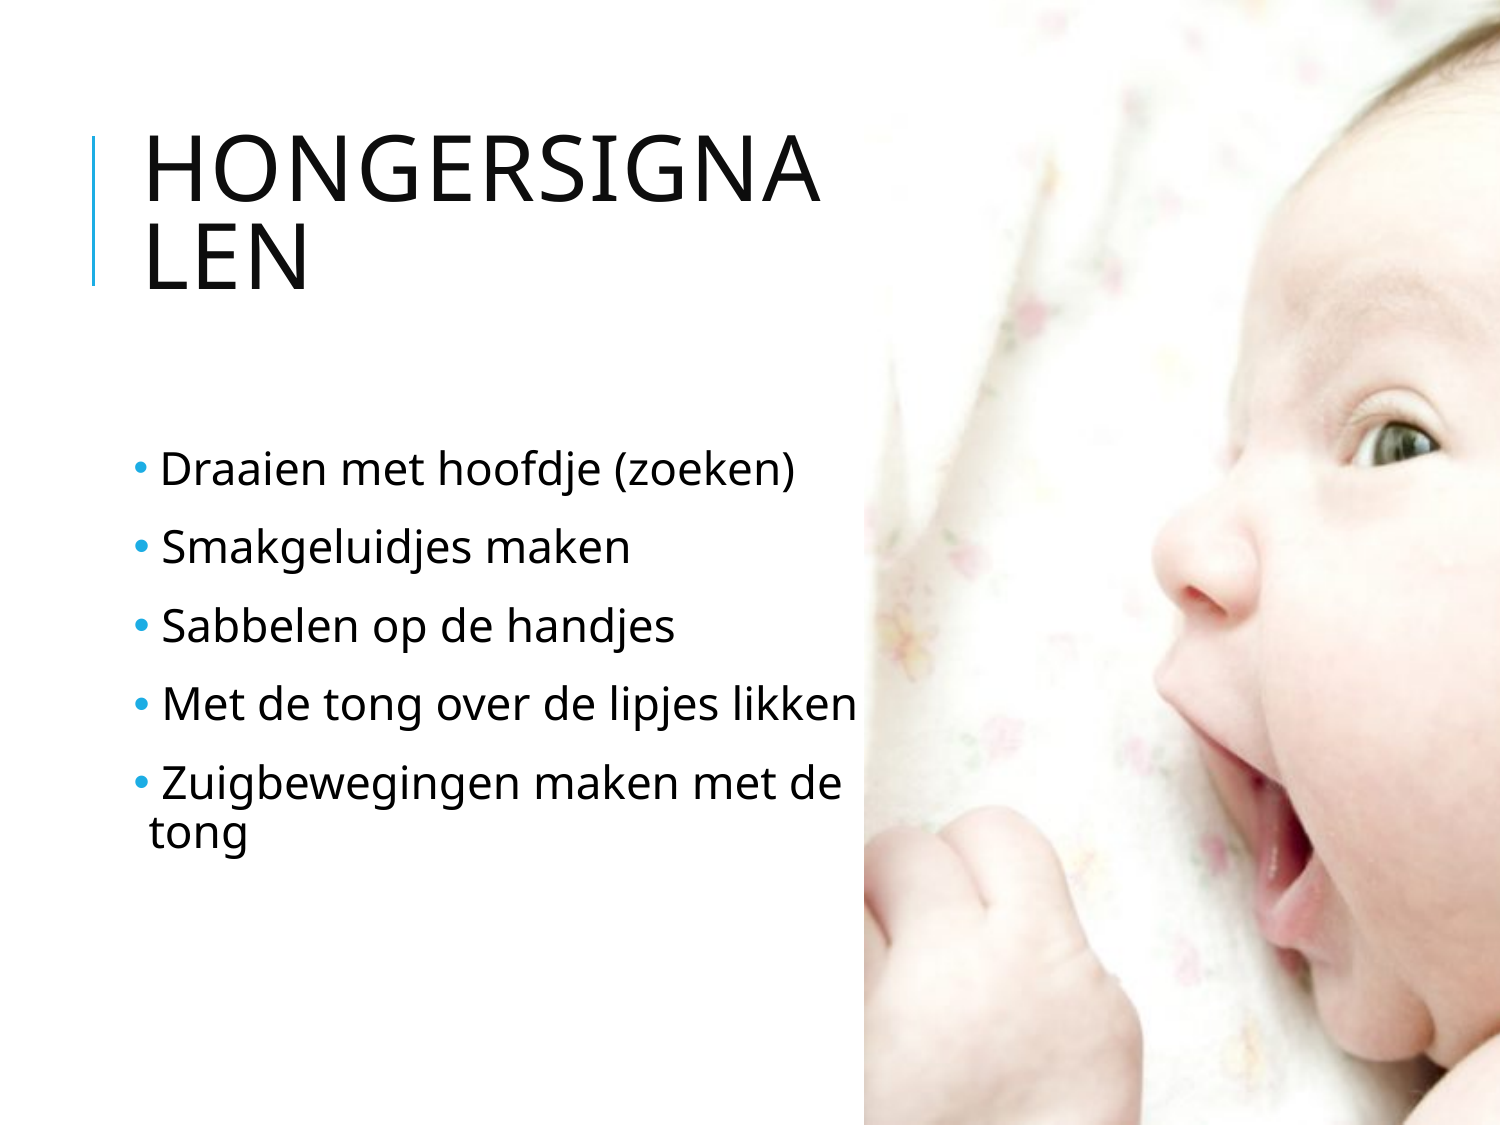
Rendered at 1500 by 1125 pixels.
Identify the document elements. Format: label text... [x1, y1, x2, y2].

list Draaien met hoofdje (zoeken) Smakgeluidjes maken Sabbelen op de handjes Met de tong over de lipjes likken Zuigbewegingen maken met de tong [126, 438, 849, 1098]
picture [856, 0, 1500, 1125]
title Hongersignalen [126, 96, 849, 342]
